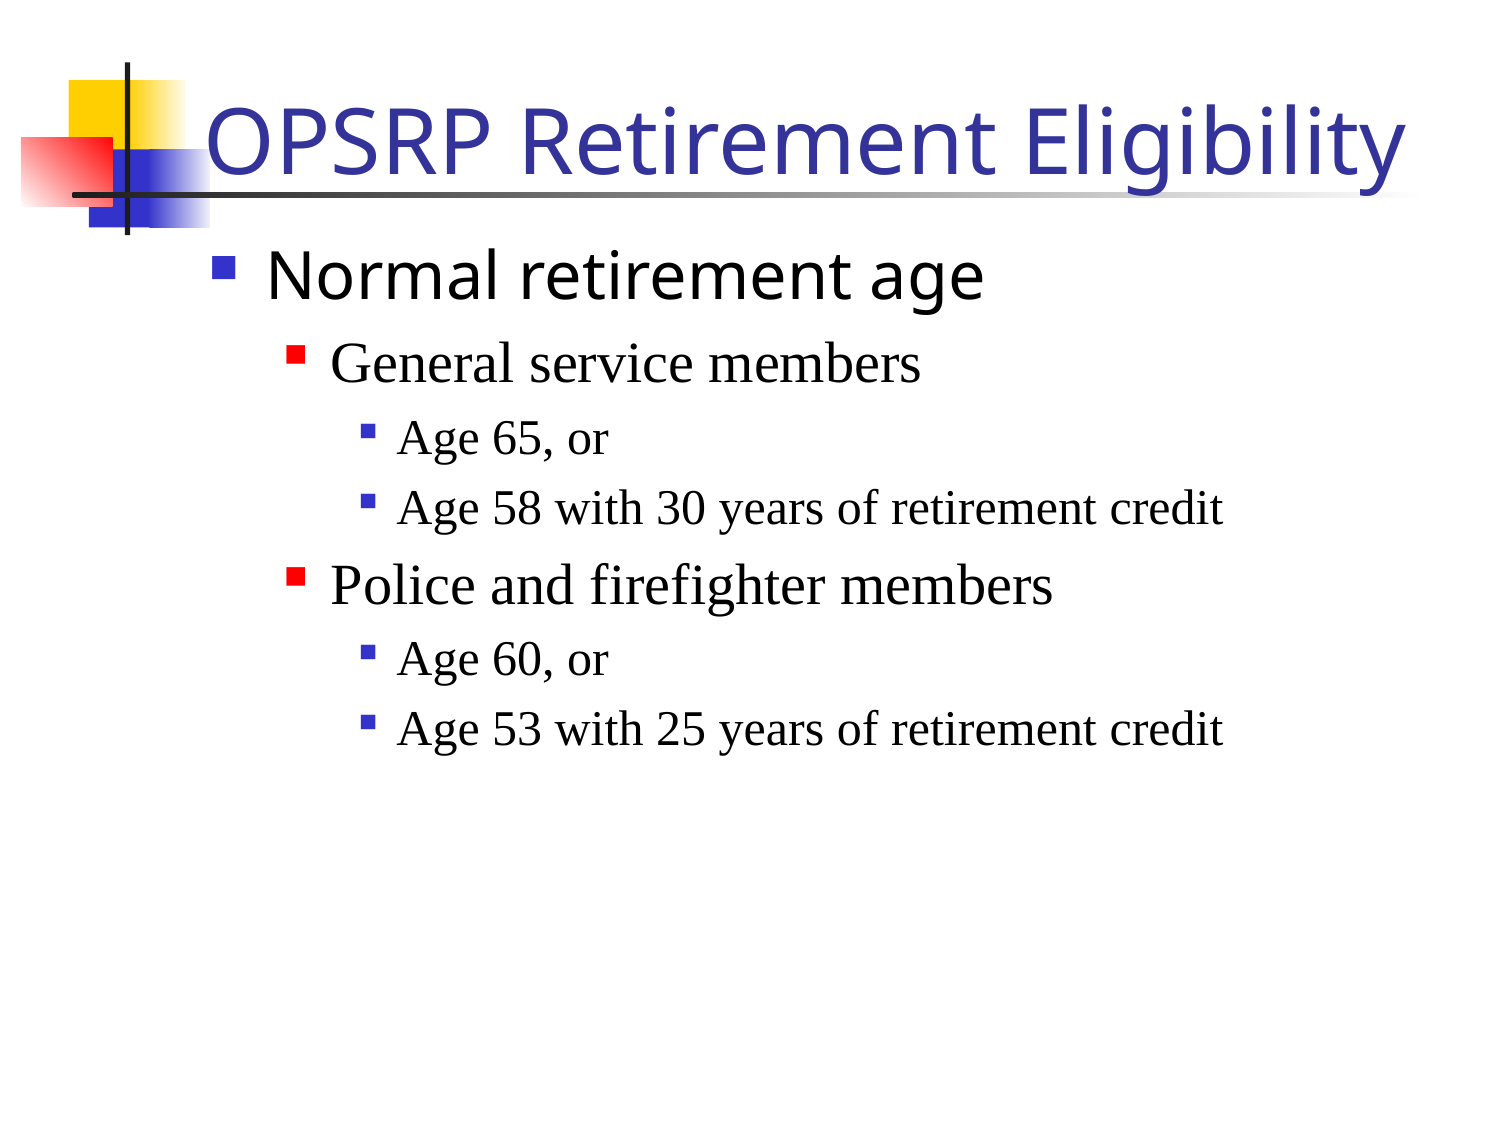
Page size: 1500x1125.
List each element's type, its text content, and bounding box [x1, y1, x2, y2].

list Normal retirement age General service members Age 65, or Age 58 with 30 years of retirement credit Police and firefighter members Age 60, or Age 53 with 25 years of retirement credit [193, 224, 1469, 1013]
title OPSRP Retirement Eligibility [188, 63, 1468, 200]
